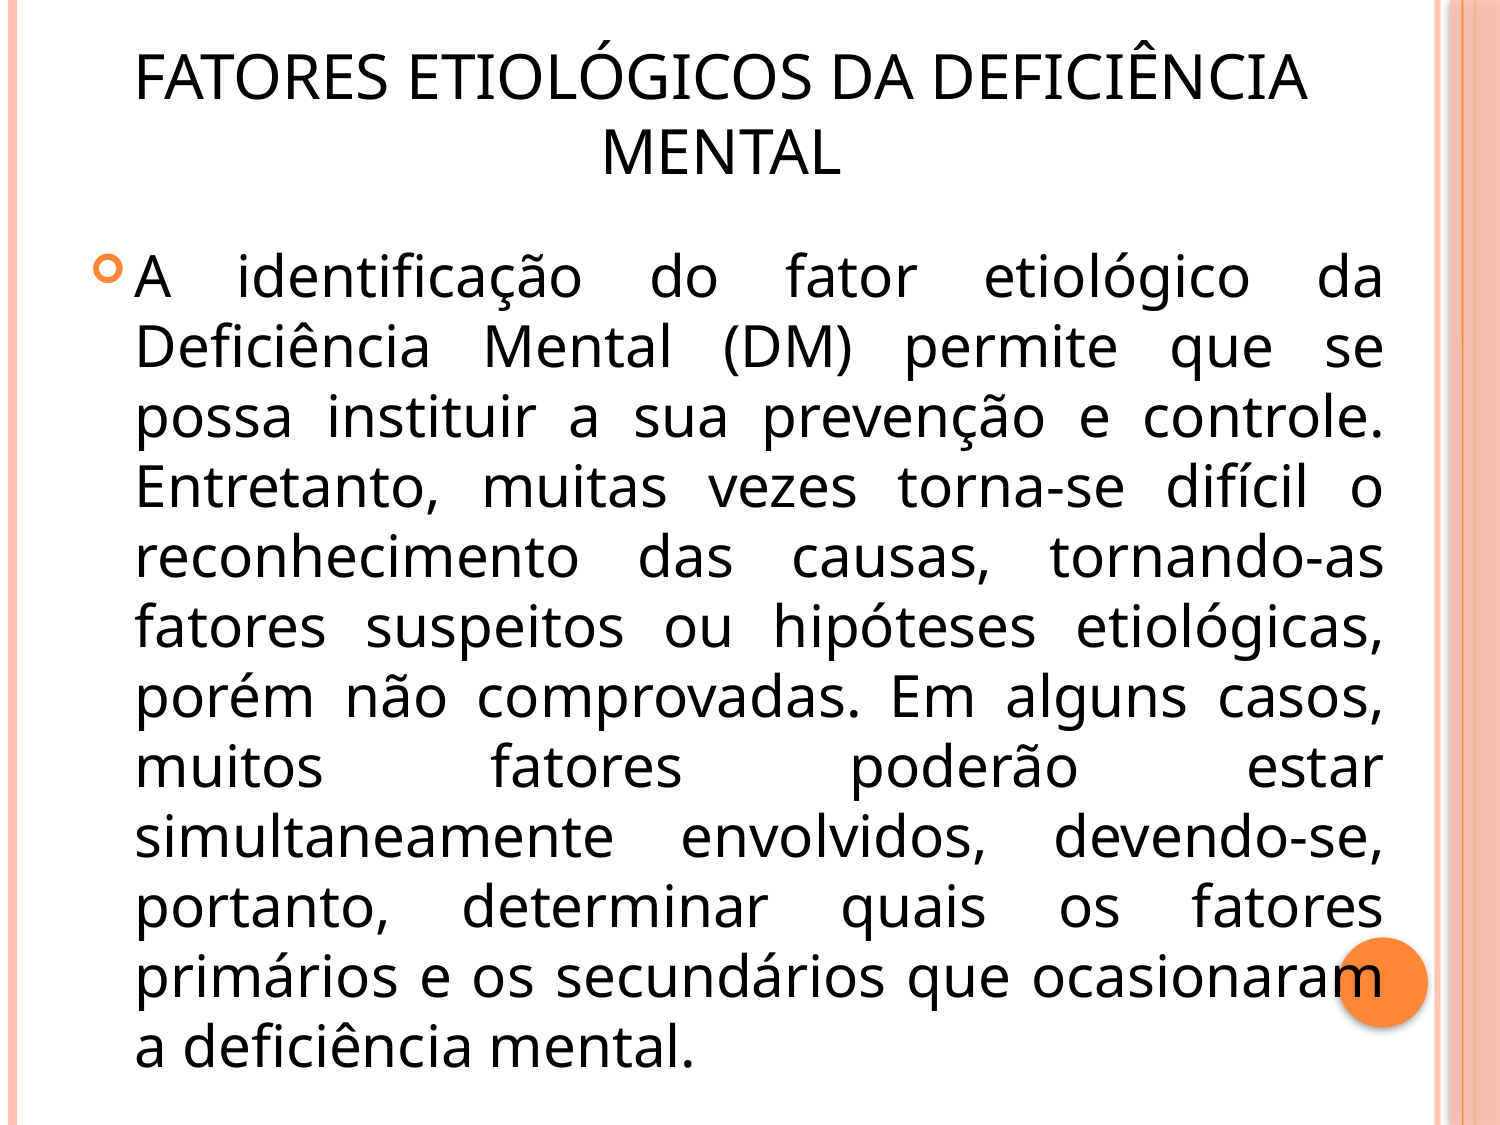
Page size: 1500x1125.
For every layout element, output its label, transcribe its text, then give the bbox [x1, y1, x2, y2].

title Fatores Etiológicos da Deficiência Mental [112, 7, 1331, 195]
list A identificação do fator etiológico da Deficiência Mental (DM) permite que se possa instituir a sua prevenção e controle. Entretanto, muitas vezes torna-se difícil o reconhecimento das causas, tornando-as fatores suspeitos ou hipóteses etiológicas, porém não comprovadas. Em alguns casos, muitos fatores poderão estar simultaneamente envolvidos, devendo-se, portanto, determinar quais os fatores primários e os secundários que ocasionaram a deficiência mental. [75, 231, 1400, 1032]
